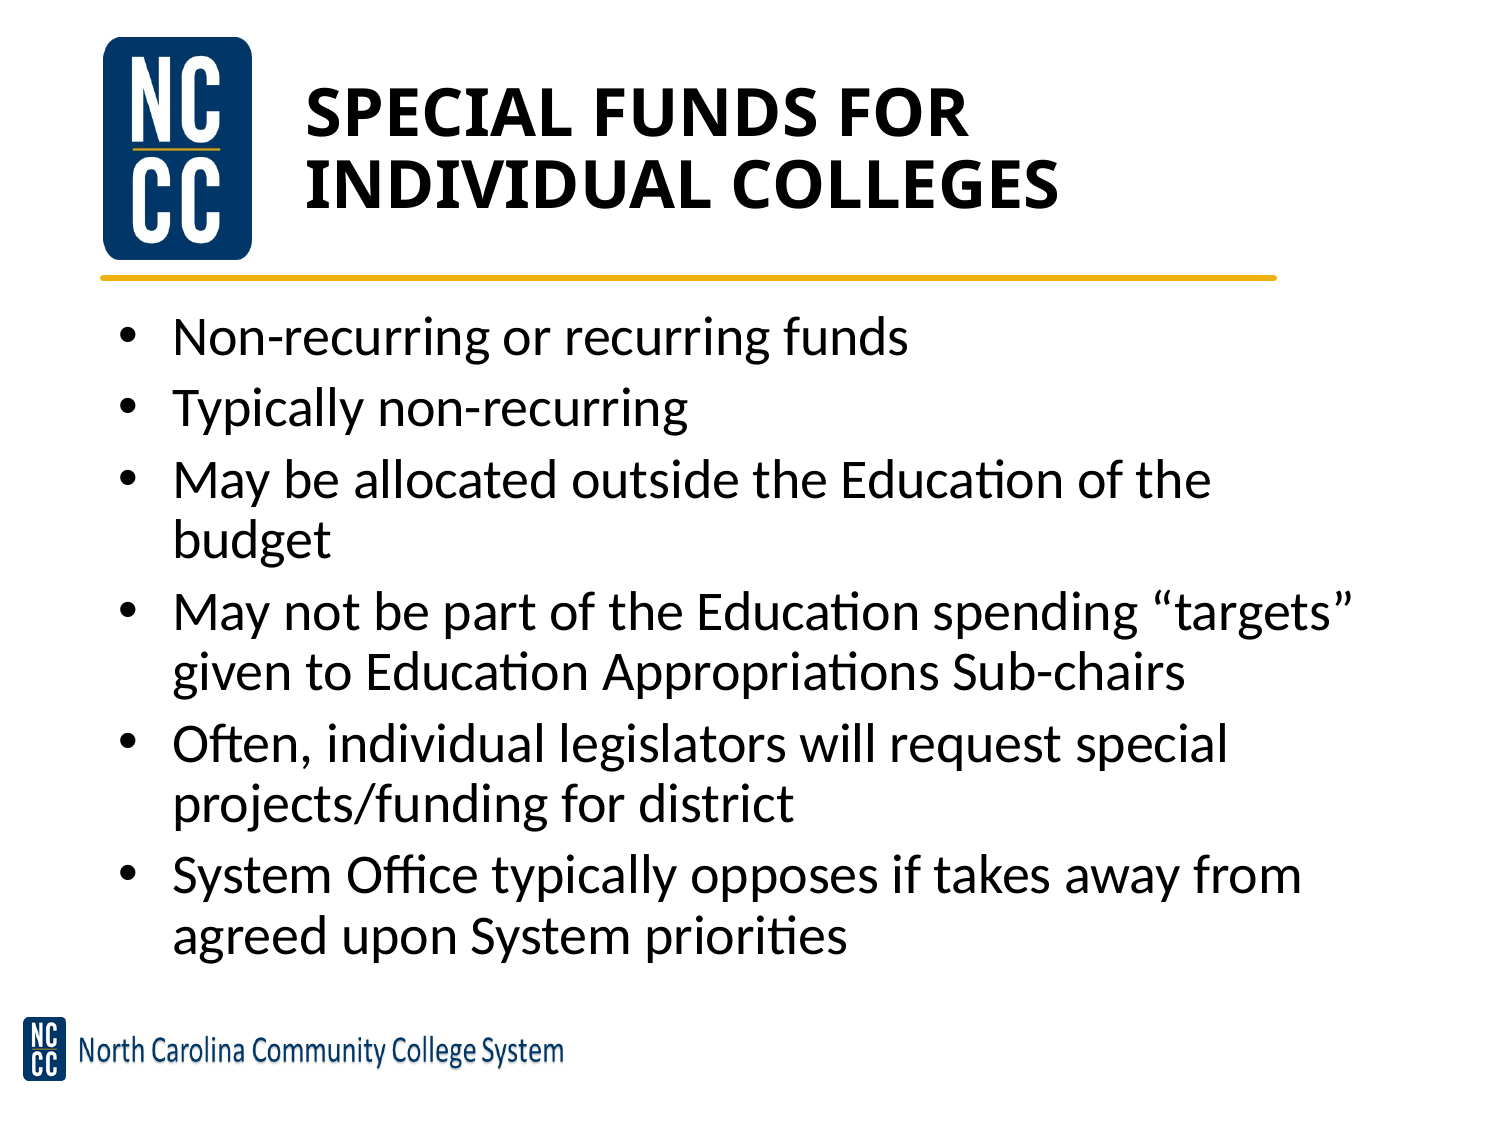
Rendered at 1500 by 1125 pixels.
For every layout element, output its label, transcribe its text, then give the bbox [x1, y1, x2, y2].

picture [23, 1013, 599, 1100]
title SPECIAL FUNDS FOR INDIVIDUAL COLLEGES [290, 42, 1262, 260]
list Non-recurring or recurring funds Typically non-recurring May be allocated outside the Education of the budget May not be part of the Education spending “targets” given to Education Appropriations Sub-chairs Often, individual legislators will request special projects/funding for district System Office typically opposes if takes away from agreed upon System priorities [103, 299, 1397, 1014]
picture [103, 37, 252, 260]
